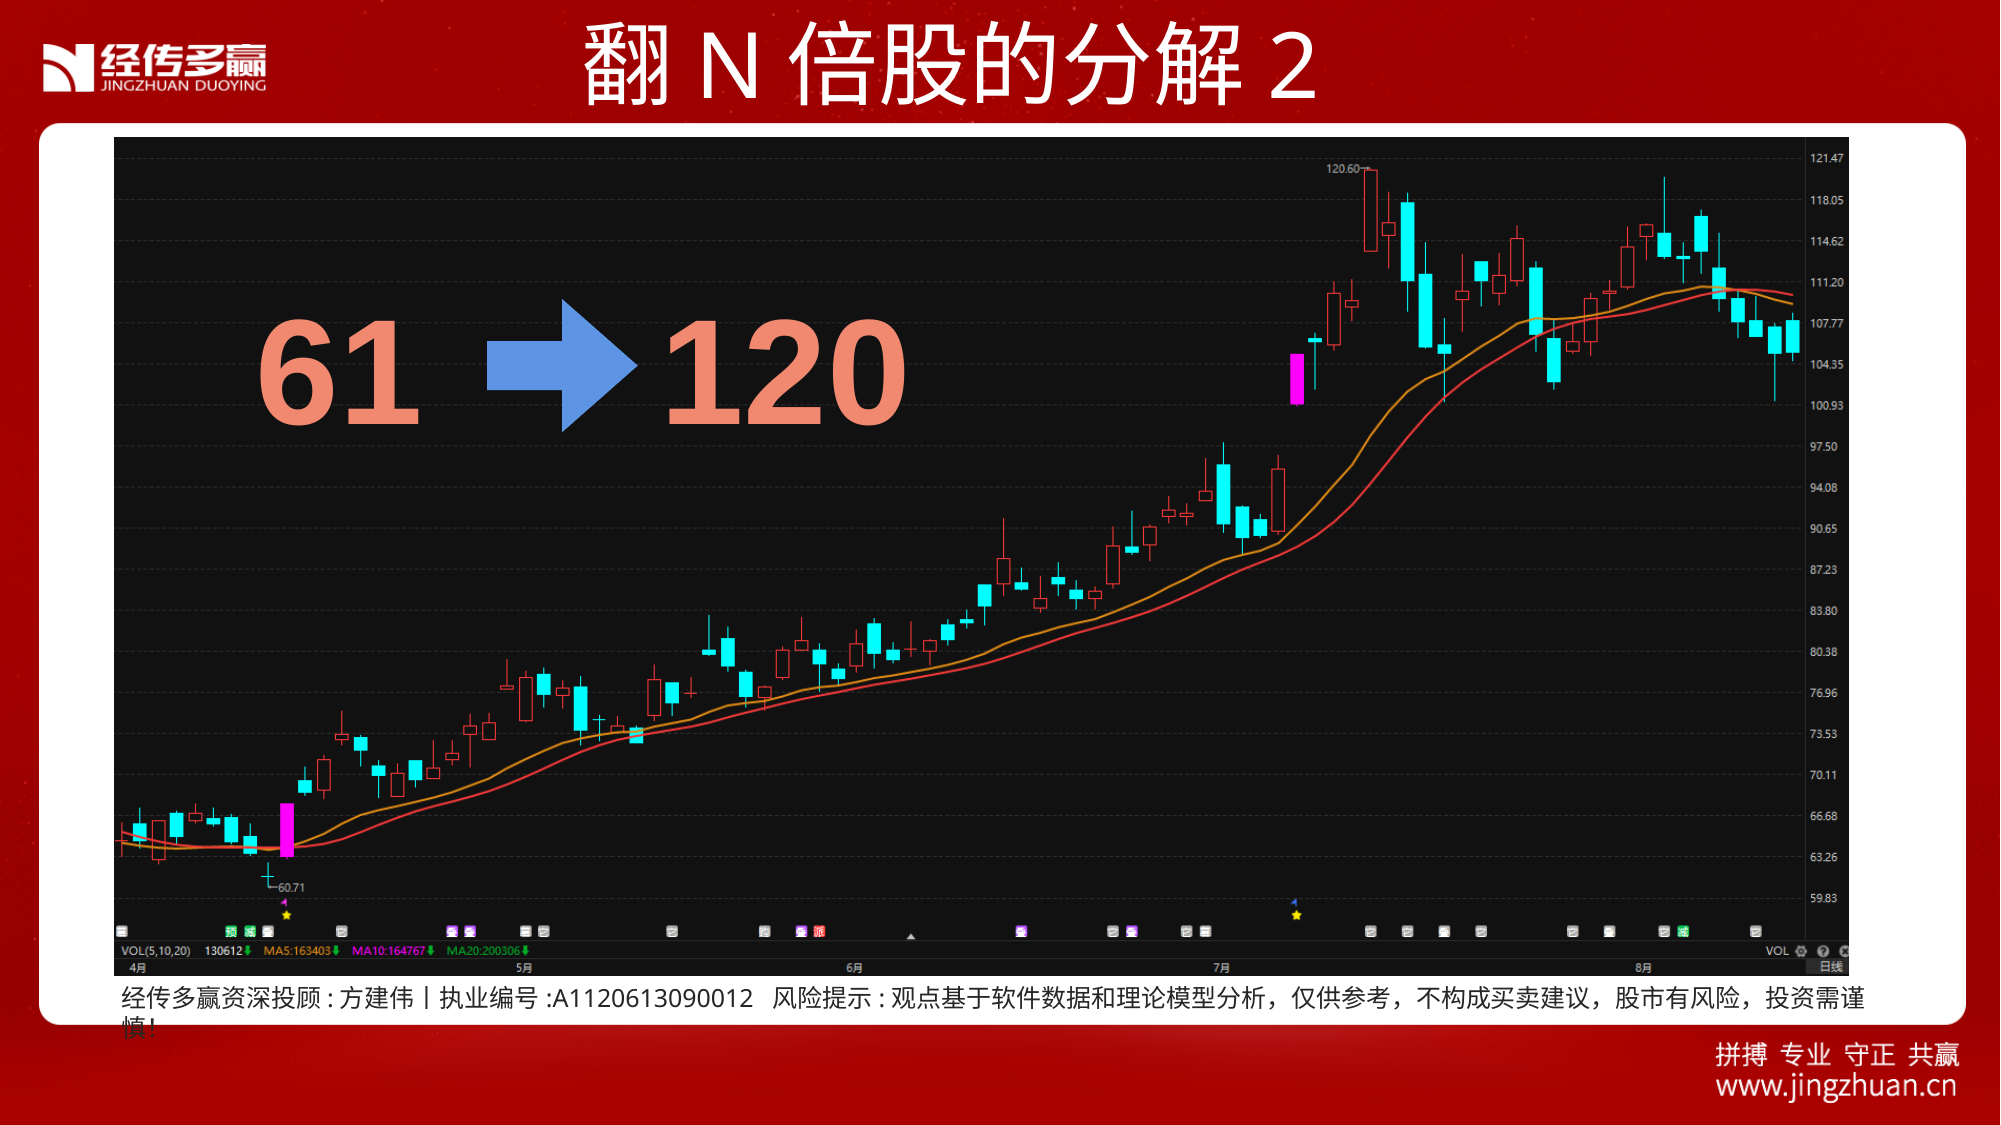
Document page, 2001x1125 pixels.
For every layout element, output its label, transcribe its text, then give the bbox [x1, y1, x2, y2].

picture [0, 0, 2000, 1125]
text_box 翻N倍股的分解2 [487, 0, 1414, 125]
